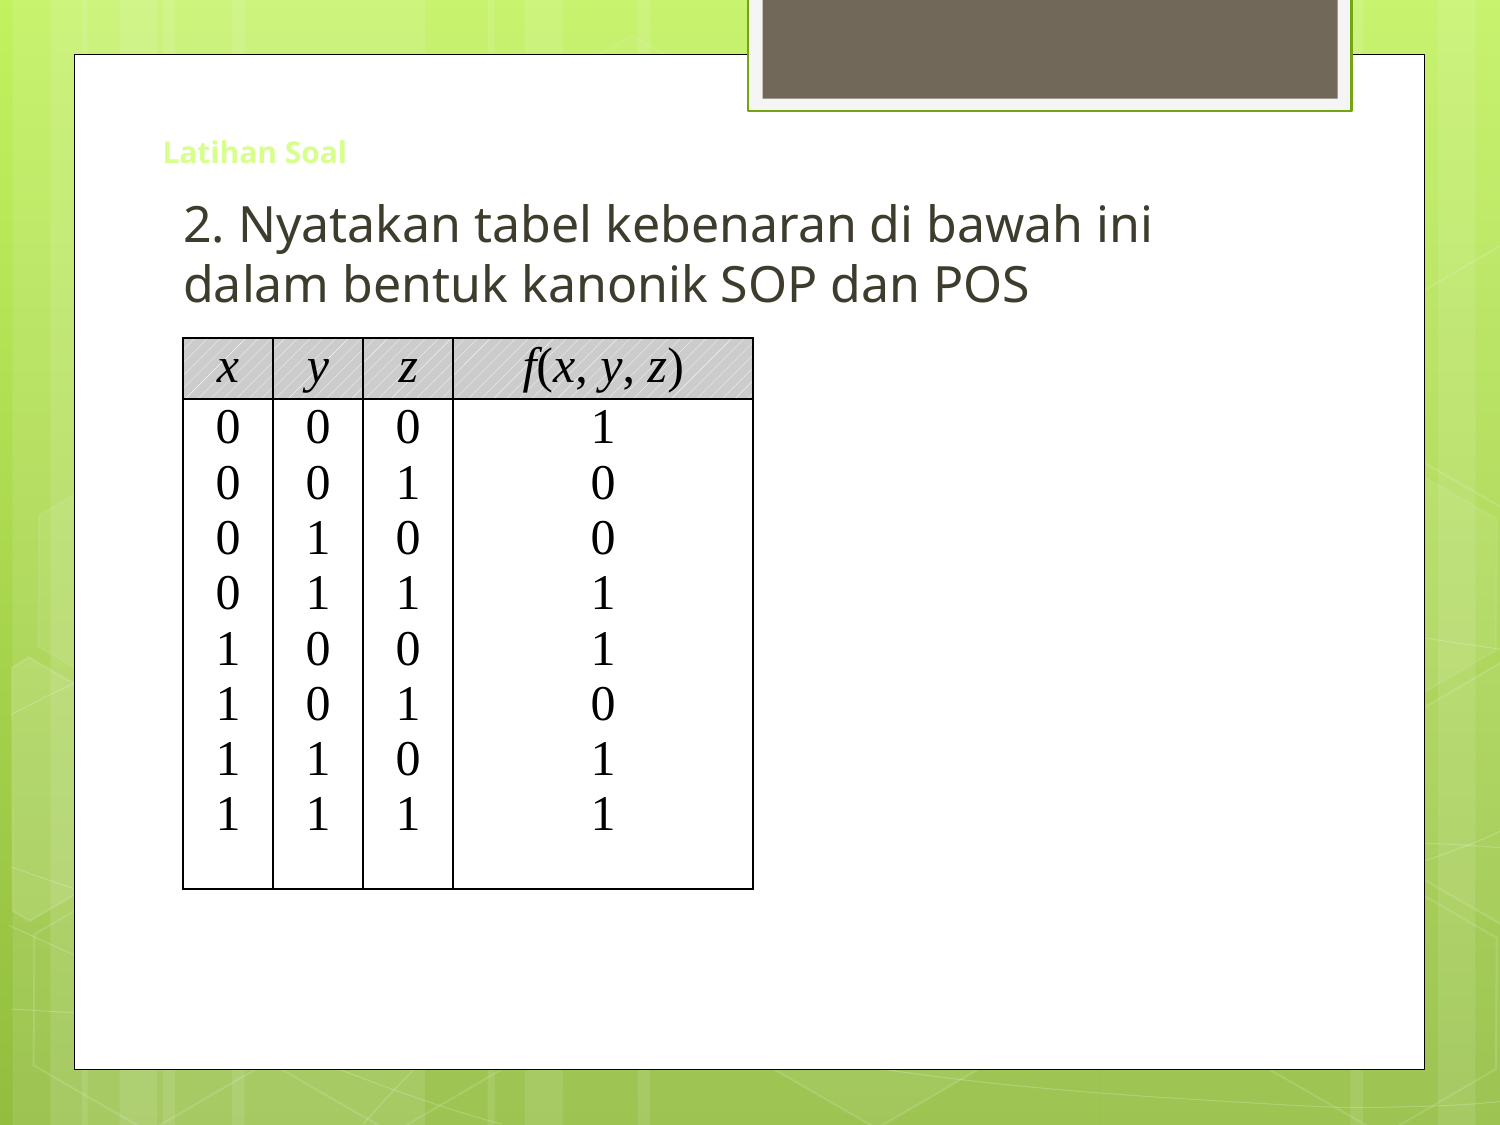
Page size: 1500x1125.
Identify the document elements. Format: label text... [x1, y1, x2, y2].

table_cell 1 [12, 88, 50, 93]
table_cell 0 1 0 1 0 1 0 1 [364, 400, 452, 888]
table_cell 1 0 0 1 1 0 1 1 [454, 400, 752, 888]
table_cell 1 [1425, 88, 1437, 93]
table_cell 0 0 1 1 0 0 1 1 [274, 400, 362, 888]
list 2. Nyatakan tabel kebenaran di bawah ini dalam bentuk kanonik SOP dan POS [112, 184, 1224, 761]
table_header z [364, 339, 452, 398]
table_header x [184, 339, 272, 398]
table_cell 0 0 0 0 1 1 1 1 [184, 400, 272, 888]
table_header y [274, 339, 362, 398]
table_header f(x, y, z) [454, 339, 752, 398]
title Latihan Soal [147, 125, 1300, 177]
table_cell 0 [50, 520, 74, 527]
table_cell 1 [1476, 88, 1500, 93]
table_cell 0 [1437, 520, 1476, 527]
table_cell 1 [0, 299, 11, 306]
